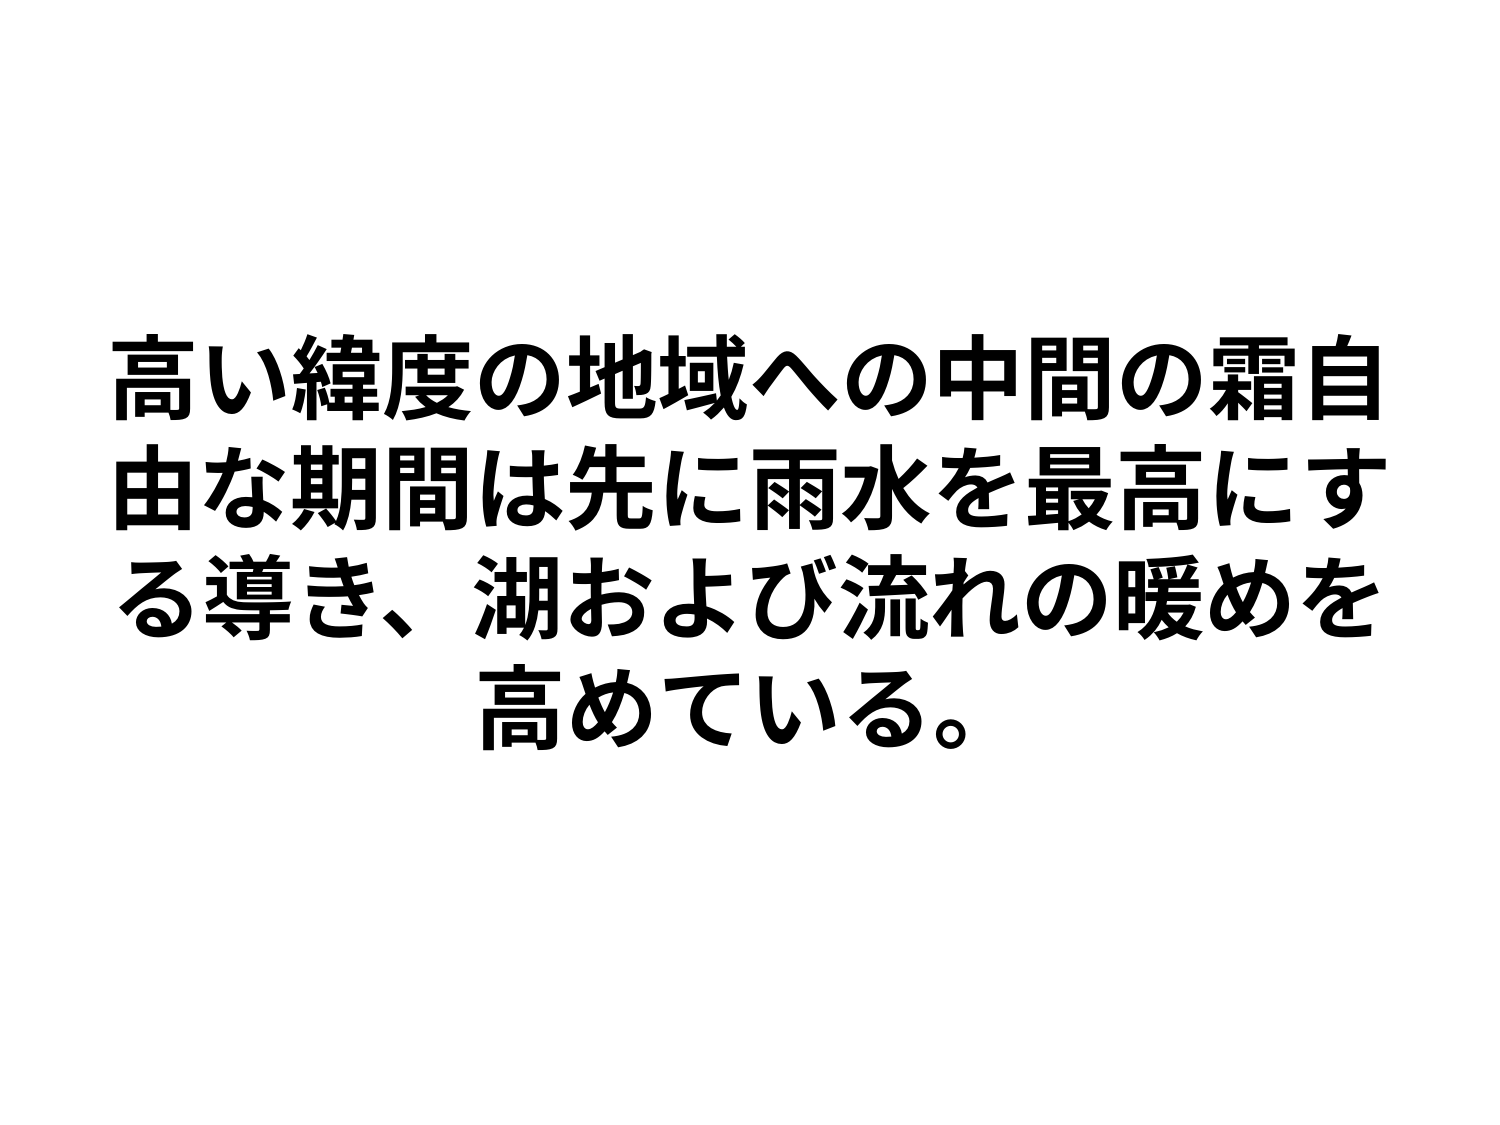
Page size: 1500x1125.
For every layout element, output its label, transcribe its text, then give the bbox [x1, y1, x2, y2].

title 高い緯度の地域への中間の霜自由な期間は先に雨水を最高にする導き、湖および流れの暖めを高めている。 [75, 45, 1425, 1038]
